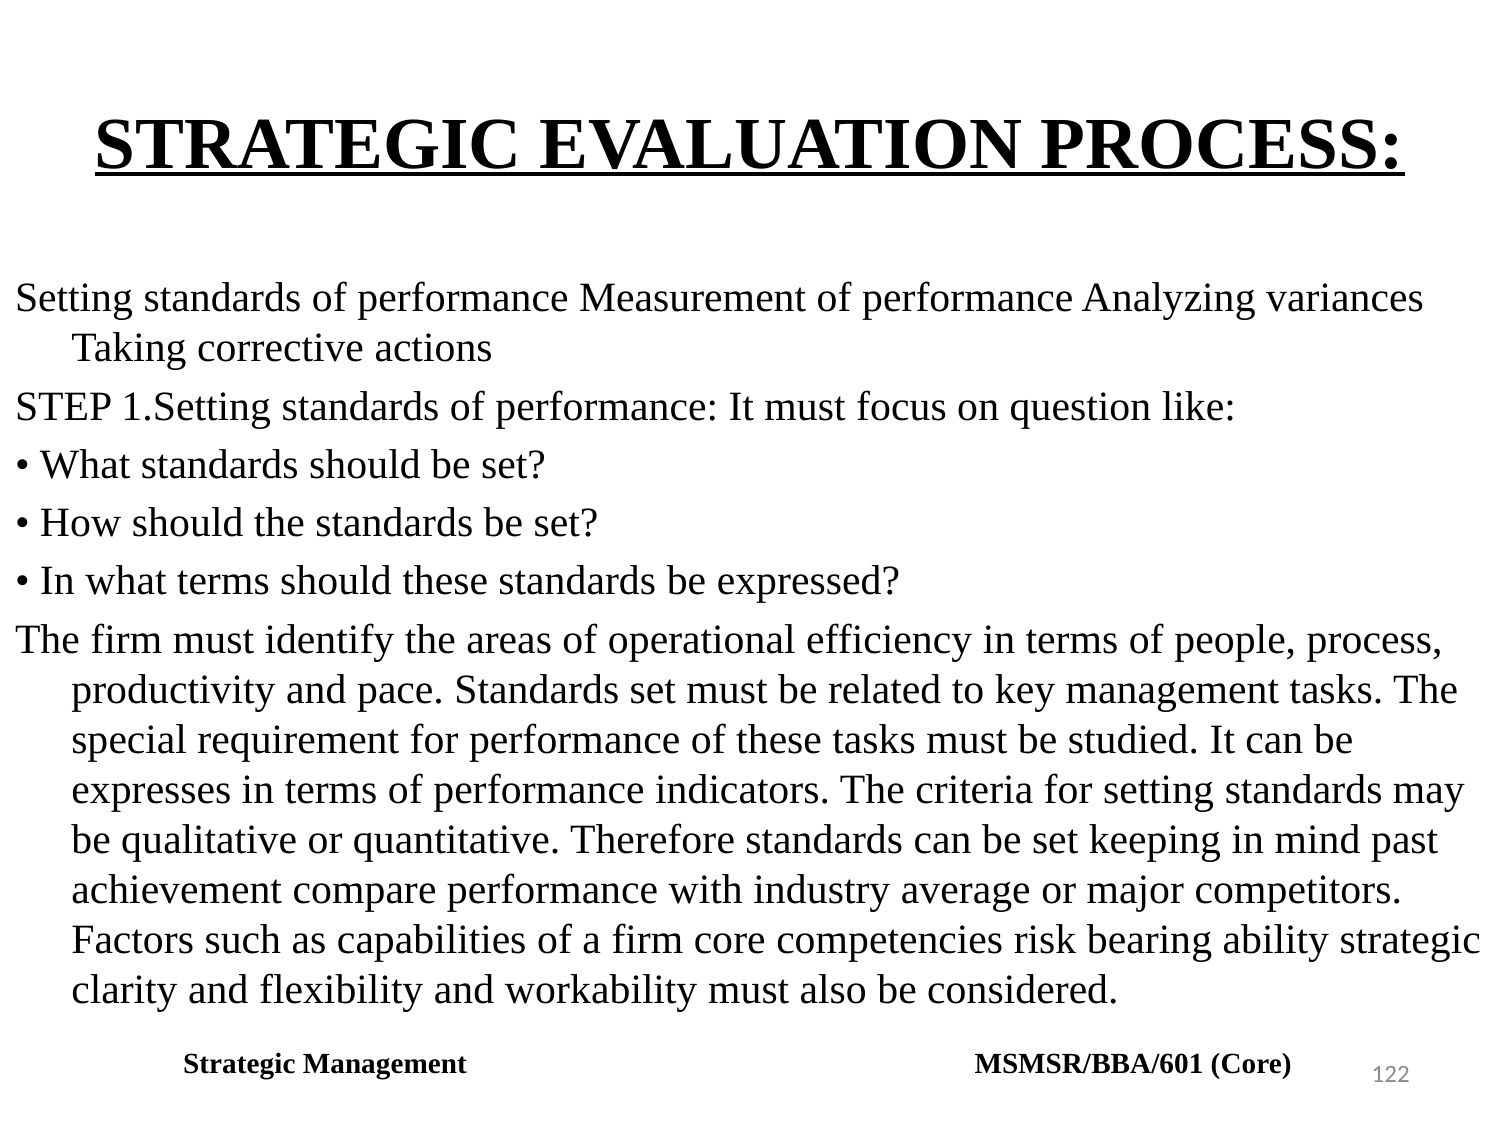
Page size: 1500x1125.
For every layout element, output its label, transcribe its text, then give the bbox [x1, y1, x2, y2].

title STRATEGIC EVALUATION PROCESS: [75, 45, 1425, 233]
text_box Strategic Management MSMSR/BBA/601 (Core) [62, 1036, 1413, 1087]
slide_number 122 [1074, 1042, 1425, 1103]
list Setting standards of performance Measurement of performance Analyzing variances Taking corrective actions STEP 1.Setting standards of performance: It must focus on question like: • What standards should be set? • How should the standards be set? • In what terms should these standards be expressed? The firm must identify the areas of operational efficiency in terms of people, process, productivity and pace. Standards set must be related to key management tasks. The special requirement for performance of these tasks must be studied. It can be expresses in terms of performance indicators. The criteria for setting standards may be qualitative or quantitative. Therefore standards can be set keeping in mind past achievement compare performance with industry average or major competitors. Factors such as capabilities of a firm core competencies risk bearing ability strategic clarity and flexibility and workability must also be considered. [0, 262, 1500, 1005]
